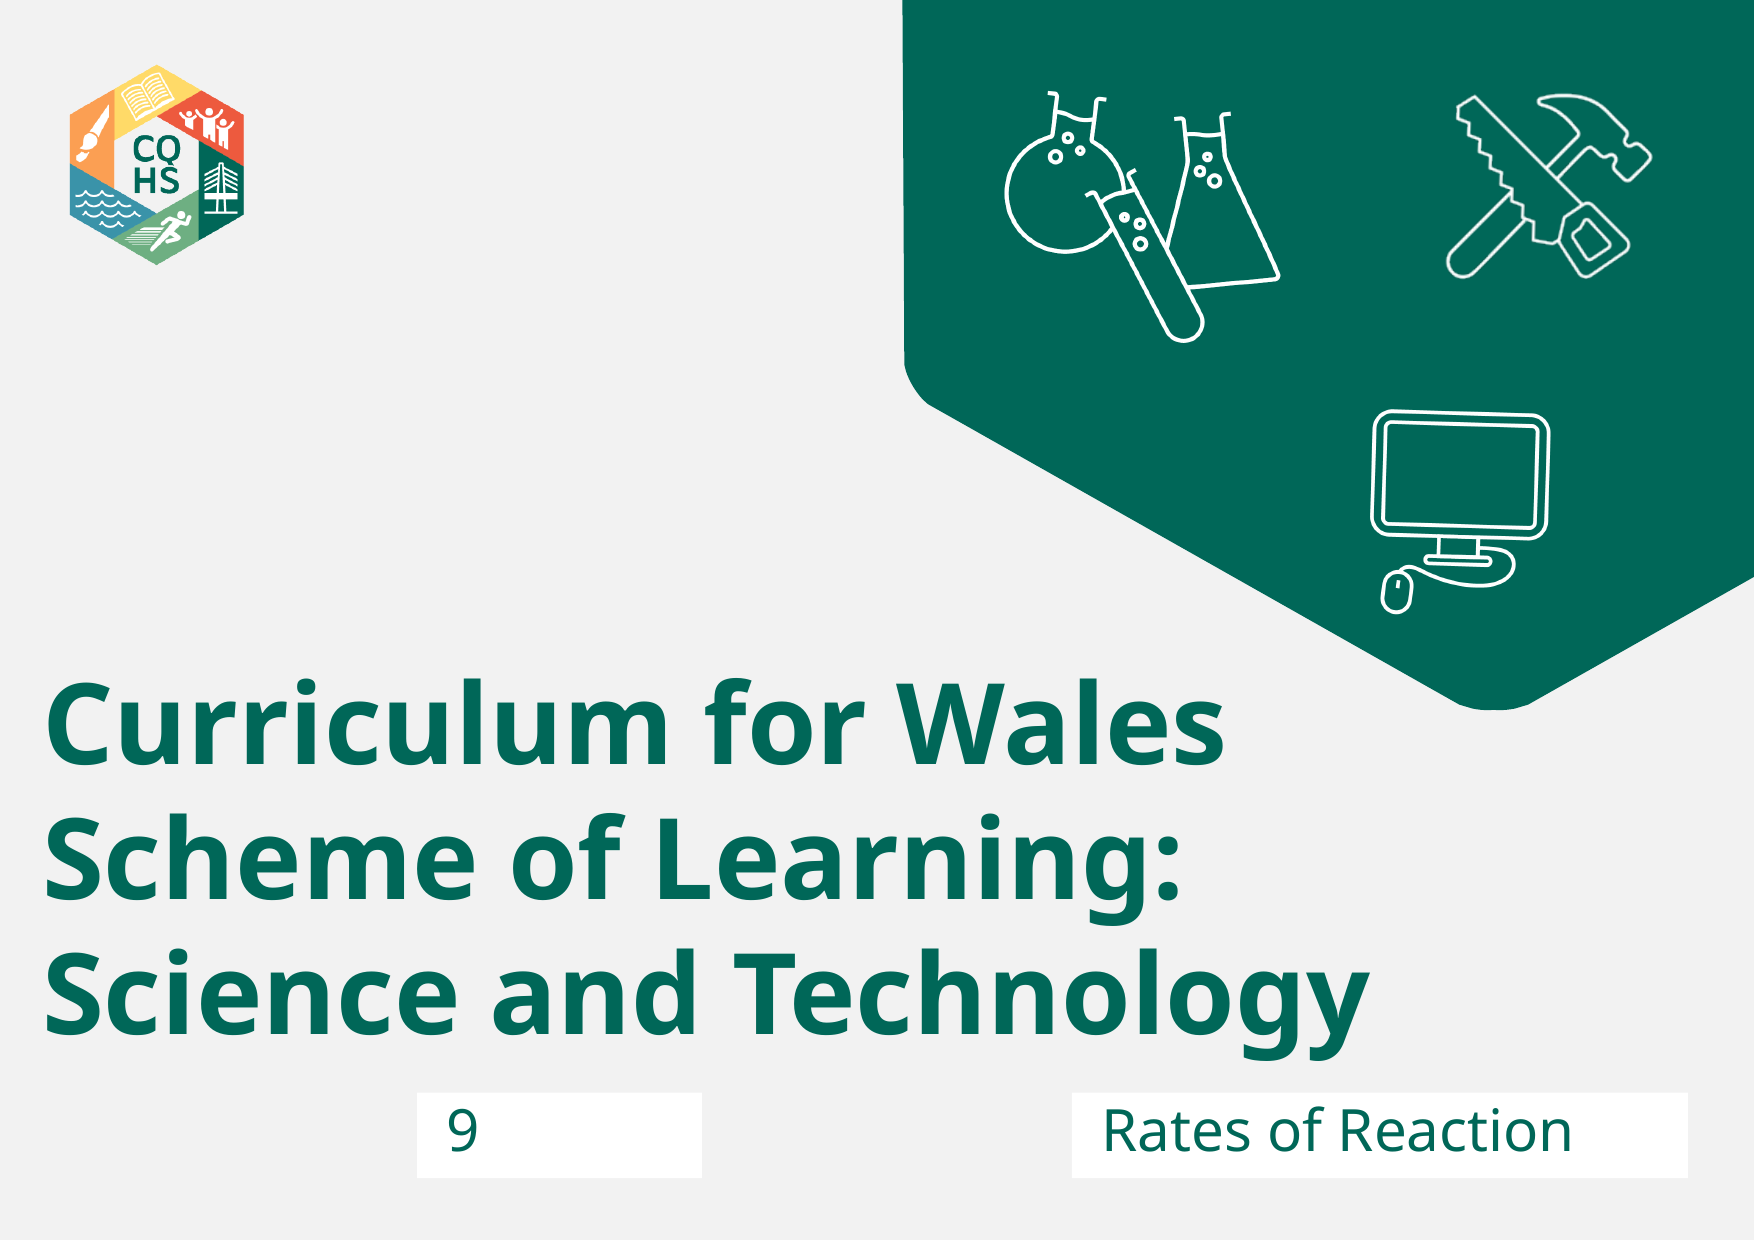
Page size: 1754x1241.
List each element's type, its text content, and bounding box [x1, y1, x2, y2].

picture [58, 51, 255, 278]
list Curriculum for Wales Scheme of Learning: Science and Technology [27, 644, 1476, 1079]
list Rates of Reaction [1071, 1092, 1688, 1179]
picture [940, 15, 1719, 696]
list 9 [417, 1092, 702, 1179]
